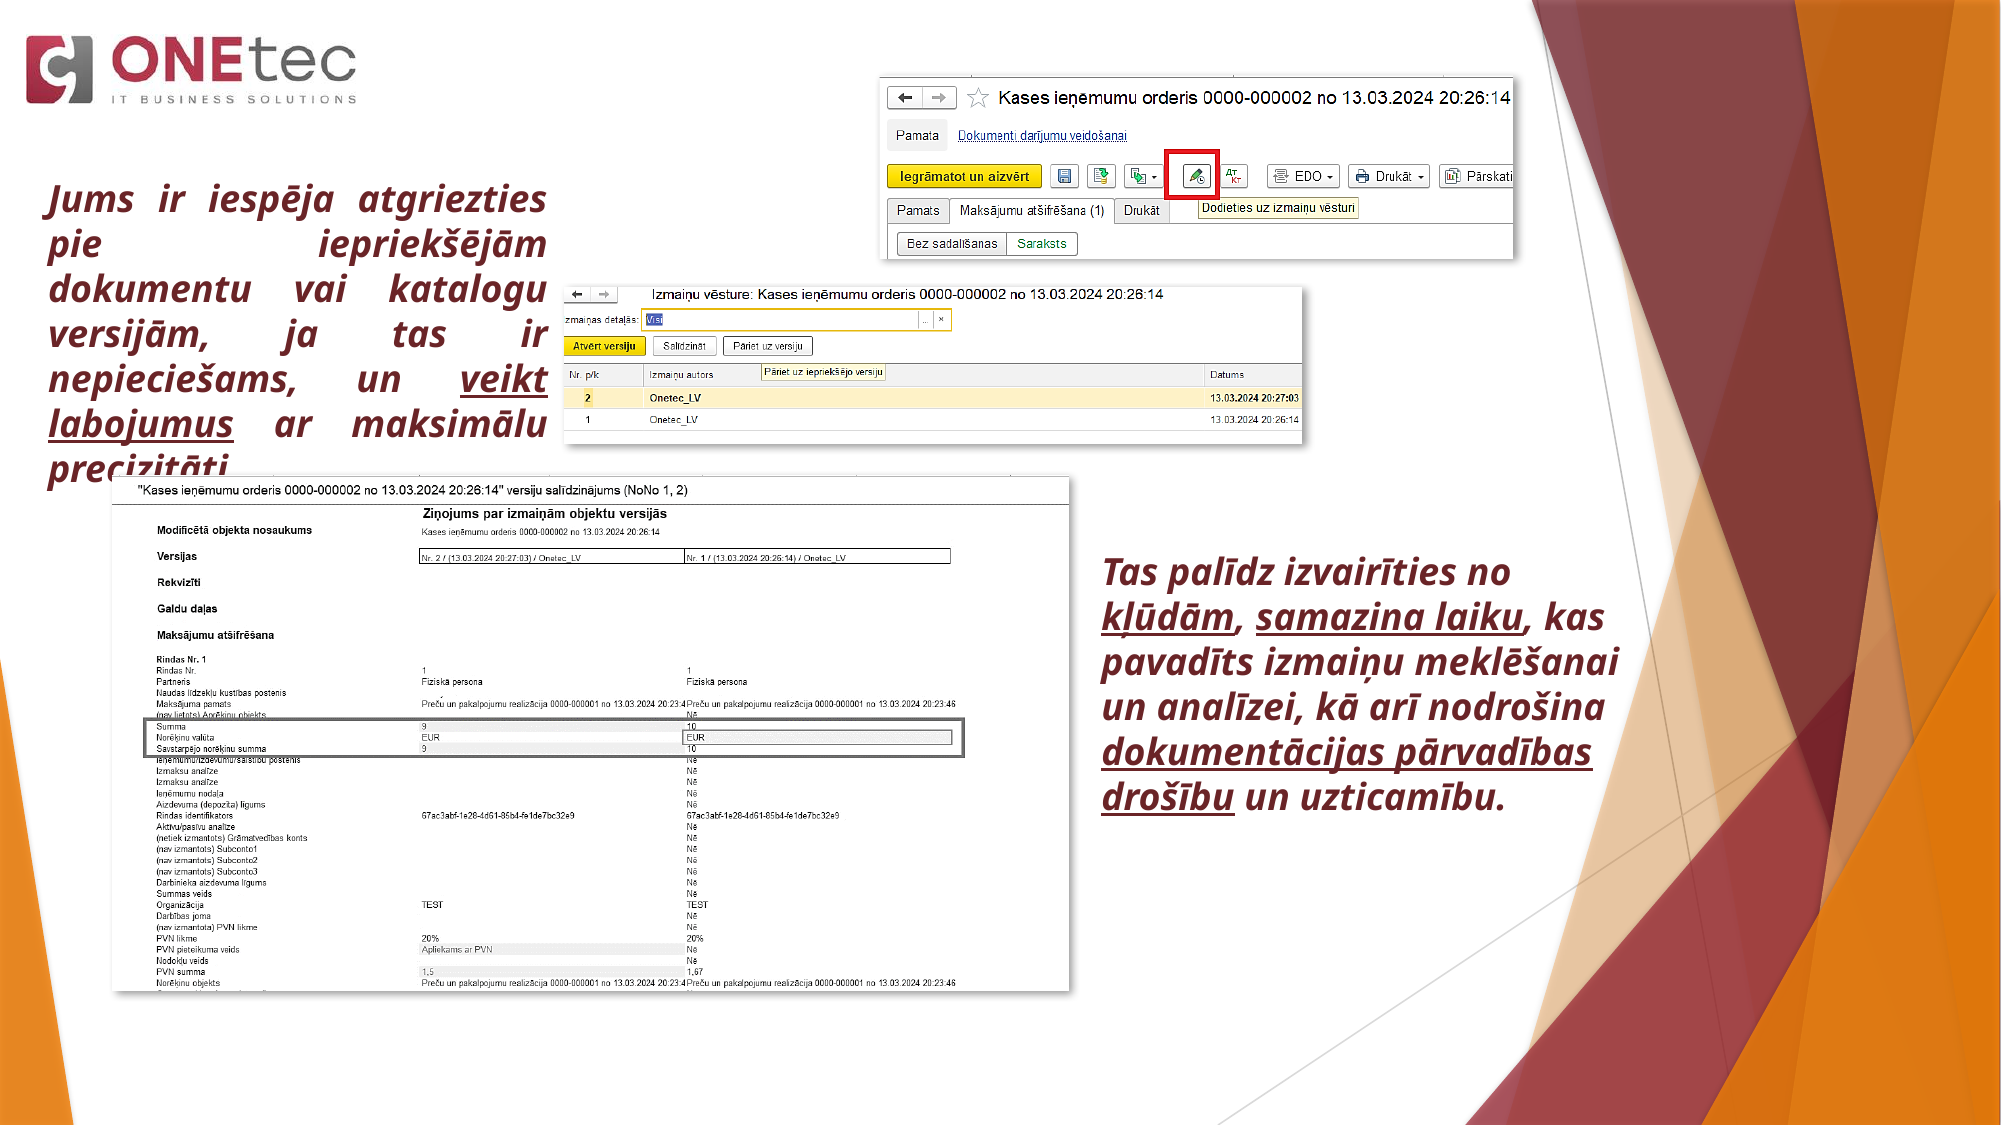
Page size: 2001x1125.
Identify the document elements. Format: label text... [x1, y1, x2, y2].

picture [879, 75, 1514, 260]
picture [25, 34, 356, 105]
text_box Tas palīdz izvairīties no kļūdām, samazina laiku, kas pavadīts izmaiņu meklēšanai un analīzei, kā arī nodrošina dokumentācijas pārvadības drošību un uzticamību. [1086, 540, 1646, 871]
picture [112, 474, 1070, 992]
list Jums ir iespēja atgriezties pie iepriekšējām dokumentu vai katalogu versijām, ja tas ir nepieciešams, un veikt labojumus ar maksimālu precizitāti. [33, 167, 564, 804]
picture [562, 286, 1303, 445]
